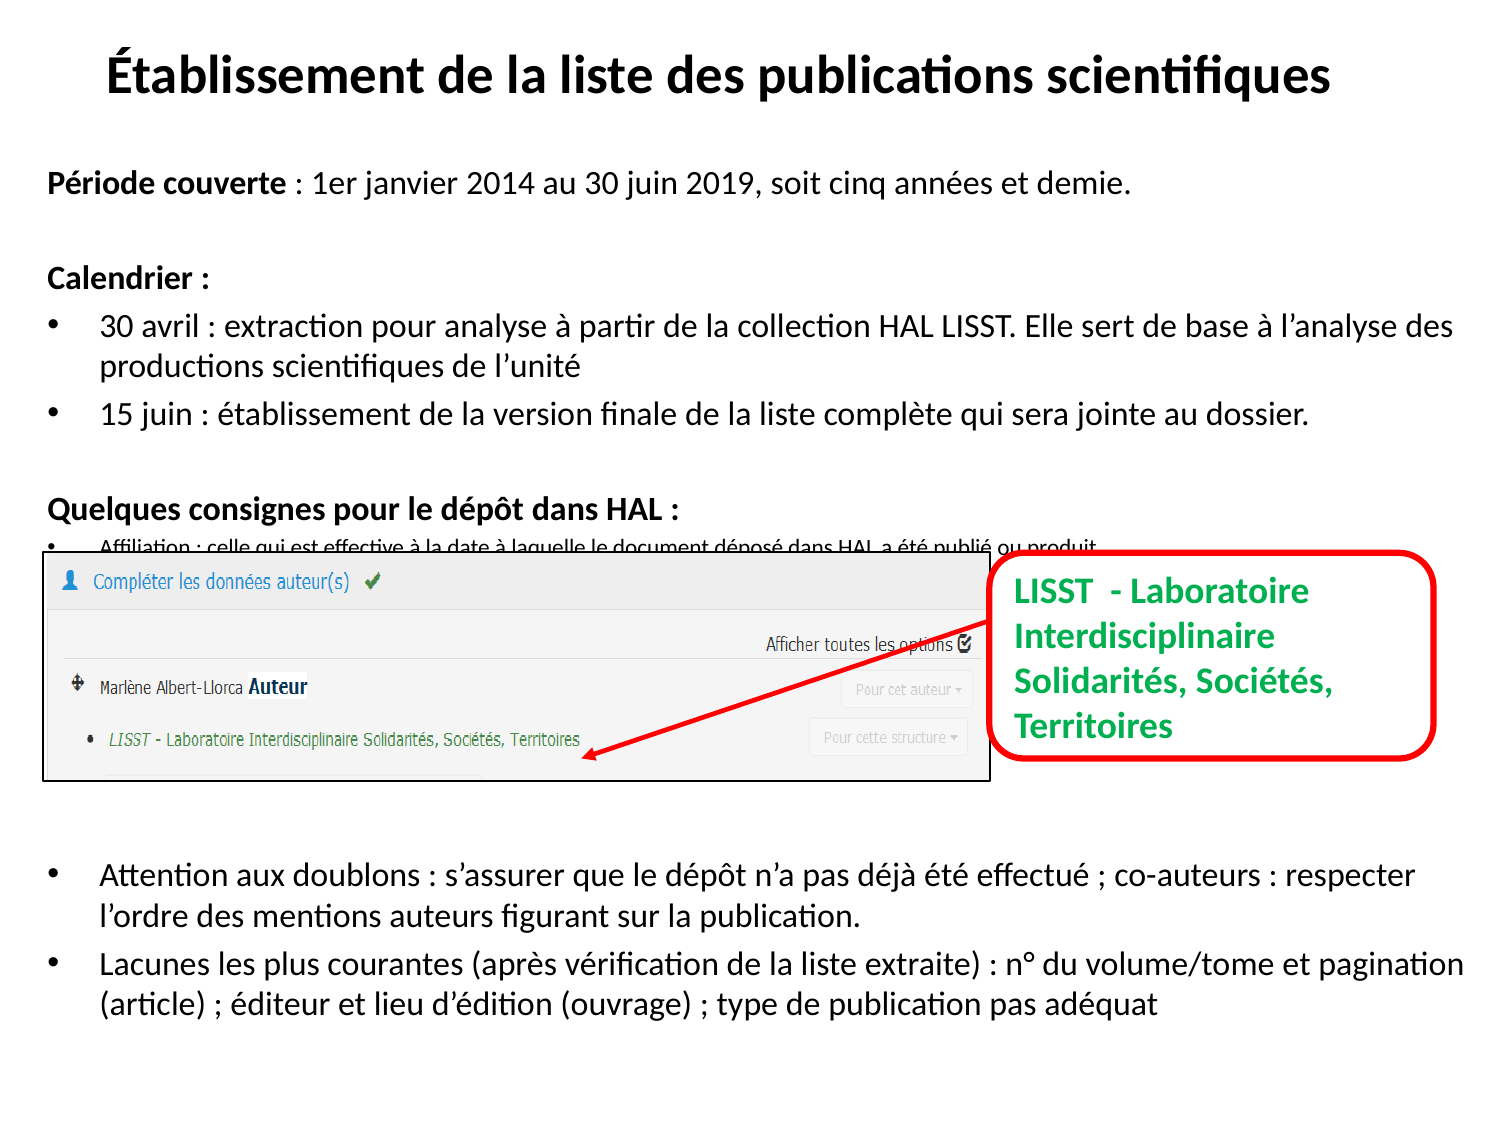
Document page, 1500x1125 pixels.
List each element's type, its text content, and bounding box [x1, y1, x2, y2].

title Établissement de la liste des publications scientifiques [32, 31, 1408, 152]
picture [43, 552, 990, 780]
subtitle Période couverte : 1er janvier 2014 au 30 juin 2019, soit cinq années et demie. Calendrier : 30 avril : extraction pour analyse à partir de la collection HAL LISST. Elle sert de base à l’analyse des productions scientifiques de l’unité 15 juin : établissement de la version finale de la liste complète qui sera jointe au dossier. Quelques consignes pour le dépôt dans HAL : Affiliation : celle qui est effective à la date à laquelle le document déposé dans HAL a été publié ou produit. Attention aux doublons : s’assurer que le dépôt n’a pas déjà été effectué ; co-auteurs : respecter l’ordre des mentions auteurs figurant sur la publication. Lacunes les plus courantes (après vérification de la liste extraite) : n° du volume/tome et pagination (article) ; éditeur et lieu d’édition (ouvrage) ; type de publication pas adéquat [32, 152, 1485, 1035]
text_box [580, 620, 990, 759]
text_box LISST - Laboratoire Interdisciplinaire Solidarités, Sociétés, Territoires [993, 550, 1436, 761]
